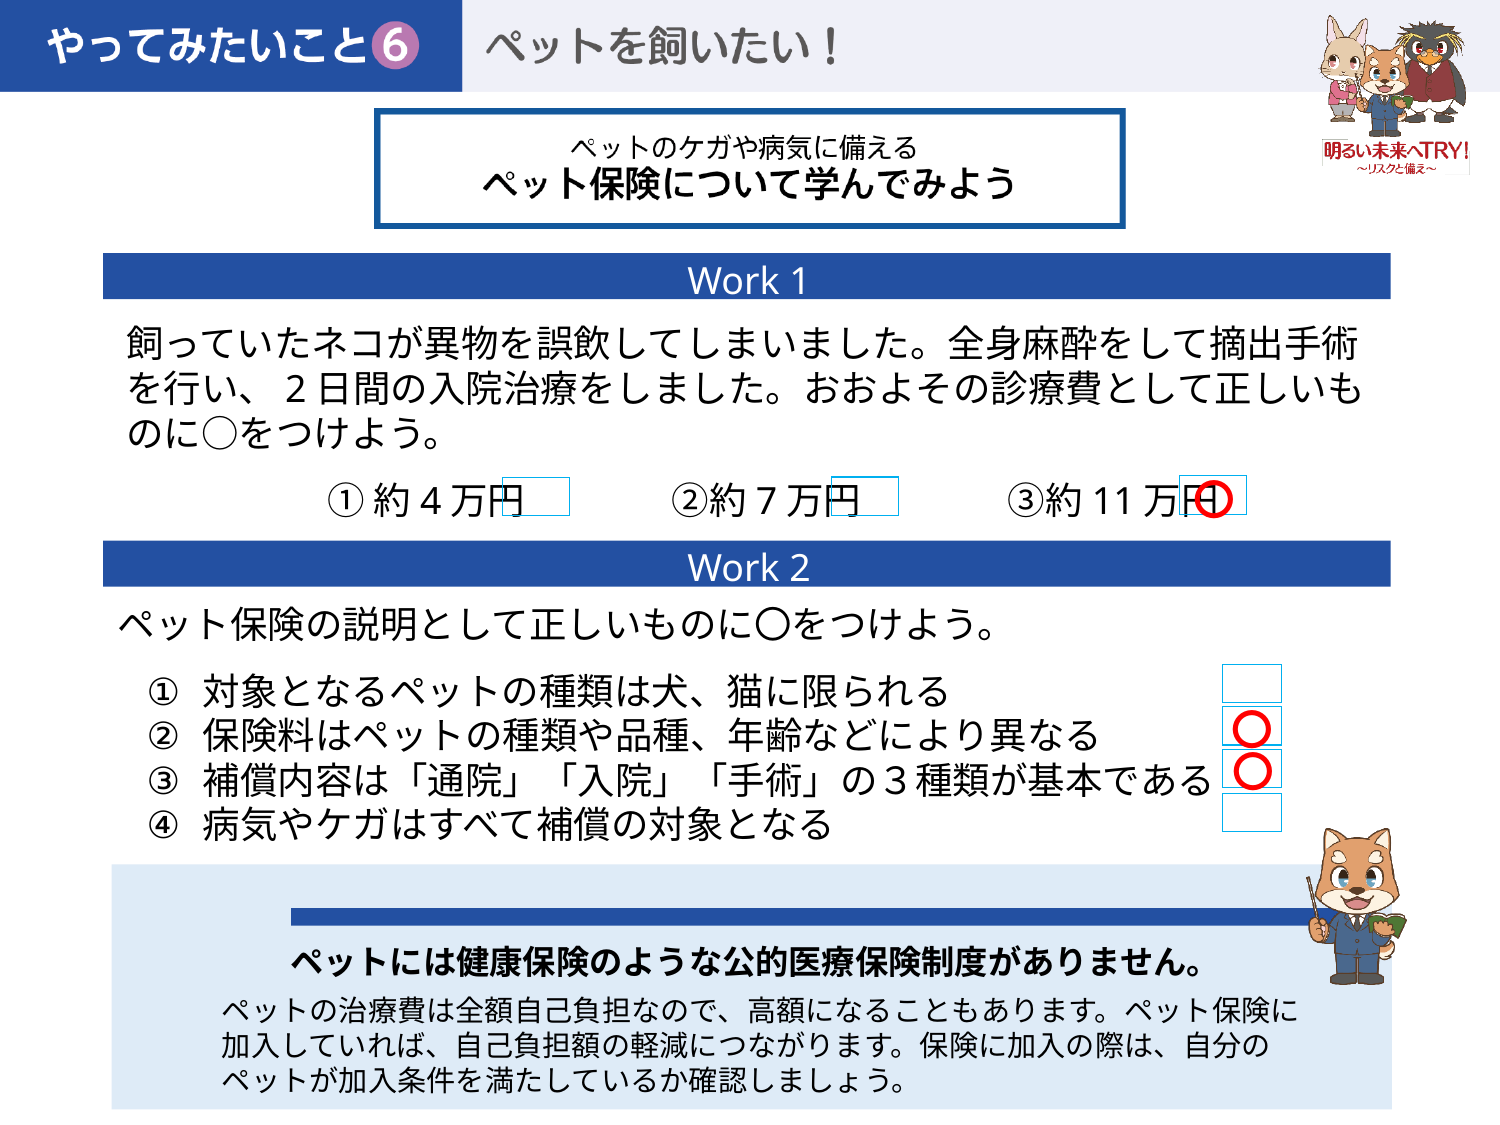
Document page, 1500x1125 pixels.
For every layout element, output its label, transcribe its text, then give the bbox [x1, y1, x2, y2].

text_box 〇 [1208, 747, 1298, 794]
text_box ペット保険の説明として正しいものに〇をつけよう。 [103, 593, 1323, 654]
text_box 〇 [1170, 475, 1259, 522]
picture [1306, 828, 1407, 986]
text_box [102, 252, 672, 300]
text_box [102, 540, 672, 588]
text_box Work 1 [672, 249, 826, 310]
picture [374, 108, 1126, 229]
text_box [1318, 15, 1470, 175]
text_box [1222, 663, 1283, 704]
picture [0, 0, 1500, 92]
text_box 〇 [1208, 706, 1297, 747]
text_box [290, 907, 1306, 927]
text_box 飼っていたネコが異物を誤飲してしまいました。全身麻酔をして摘出手術を行い、2日間の入院治療をしました。おおよその診療費として正しいものに○をつけよう。 [111, 312, 1386, 463]
text_box ①約4万円 ②約7万円 ③約11万円 [312, 470, 1240, 530]
text_box [826, 540, 1392, 588]
text_box [826, 252, 1392, 300]
text_box ペットの治療費は全額自己負担なので、高額になることもあります。ペット保険に加入していれば、自己負担額の軽減につながります。保険に加入の際は、自分のペットが加入条件を満たしているか確認しましょう。 [207, 984, 1332, 1105]
text_box [830, 476, 900, 516]
text_box [502, 476, 571, 517]
text_box [1222, 794, 1283, 832]
text_box Work 2 [672, 536, 826, 597]
text_box [111, 863, 1393, 1111]
text_box 対象となるペットの種類は犬、猫に限られる 保険料はペットの種類や品種、年齢などにより異なる 補償内容は「通院」「入院」「手術」の３種類が基本である 病気やケガはすべて補償の対象となる [131, 660, 1295, 854]
text_box ペットには健康保険のような公的医療保険制度がありません。 [275, 933, 1222, 984]
